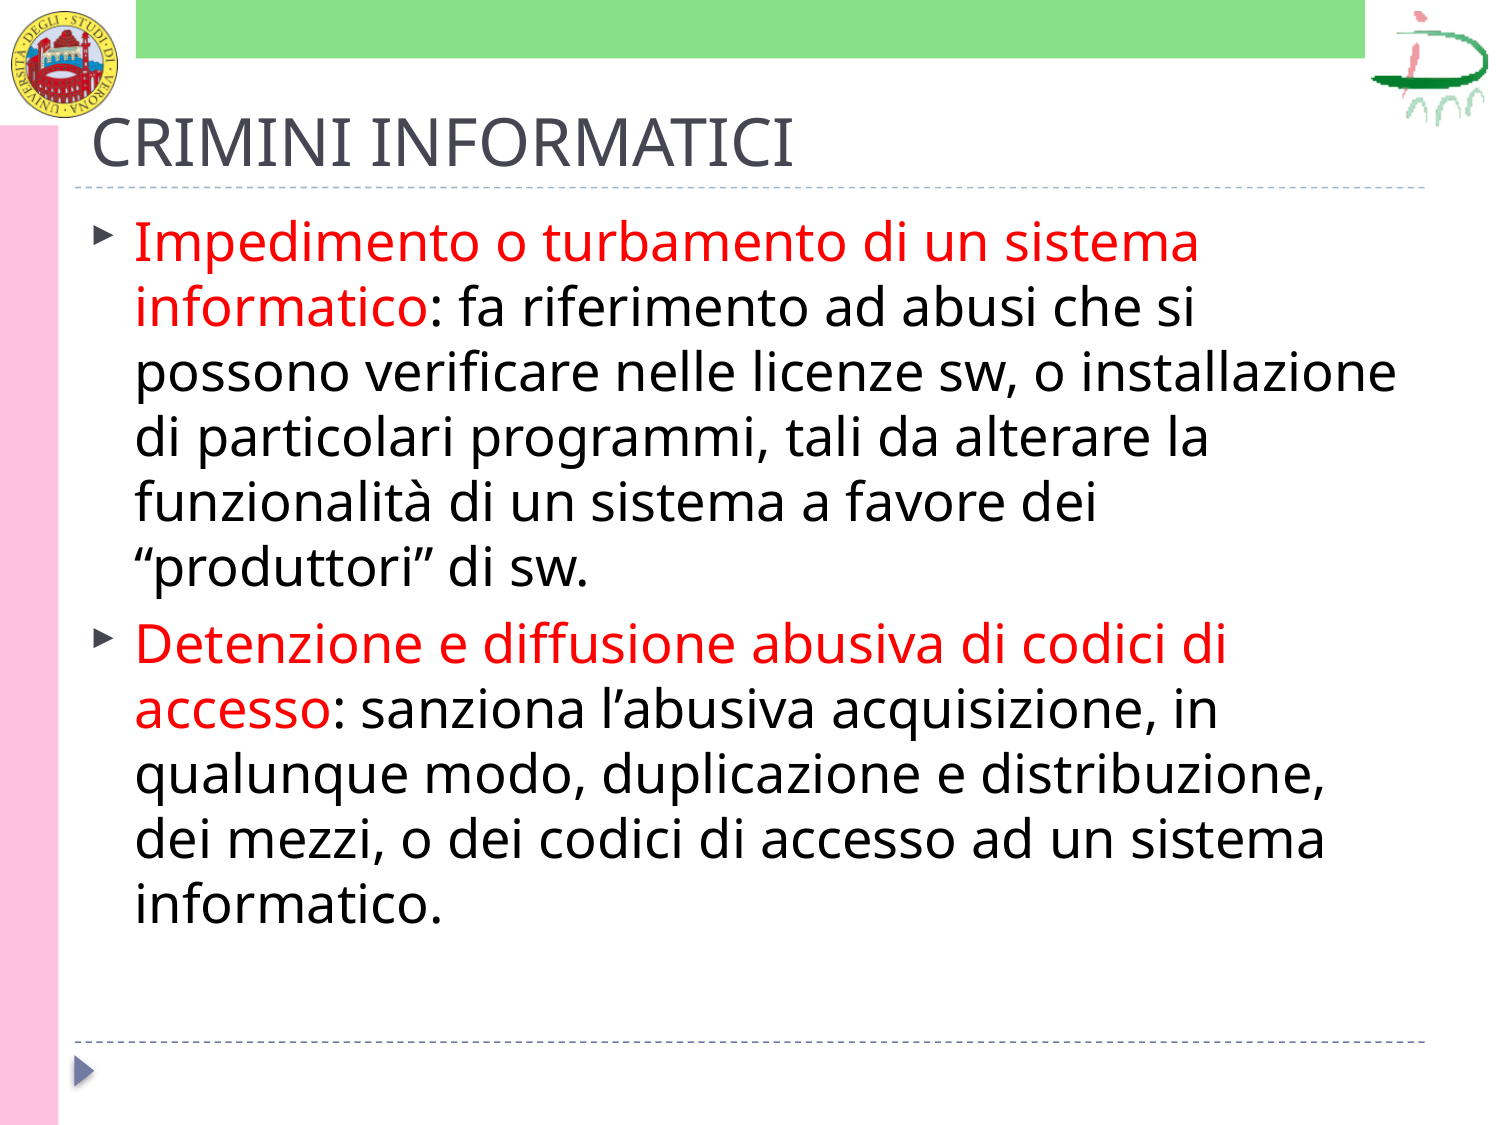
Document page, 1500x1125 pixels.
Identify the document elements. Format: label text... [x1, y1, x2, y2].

picture [11, 11, 118, 118]
title CRIMINI INFORMATICI [74, 81, 1426, 188]
picture [1371, 11, 1489, 129]
list Impedimento o turbamento di un sistema informatico: fa riferimento ad abusi che si possono verificare nelle licenze sw, o installazione di particolari programmi, tali da alterare la funzionalità di un sistema a favore dei “produttori” di sw. Detenzione e diffusione abusiva di codici di accesso: sanziona l’abusiva acquisizione, in qualunque modo, duplicazione e distribuzione, dei mezzi, o dei codici di accesso ad un sistema informatico. [74, 199, 1426, 1011]
